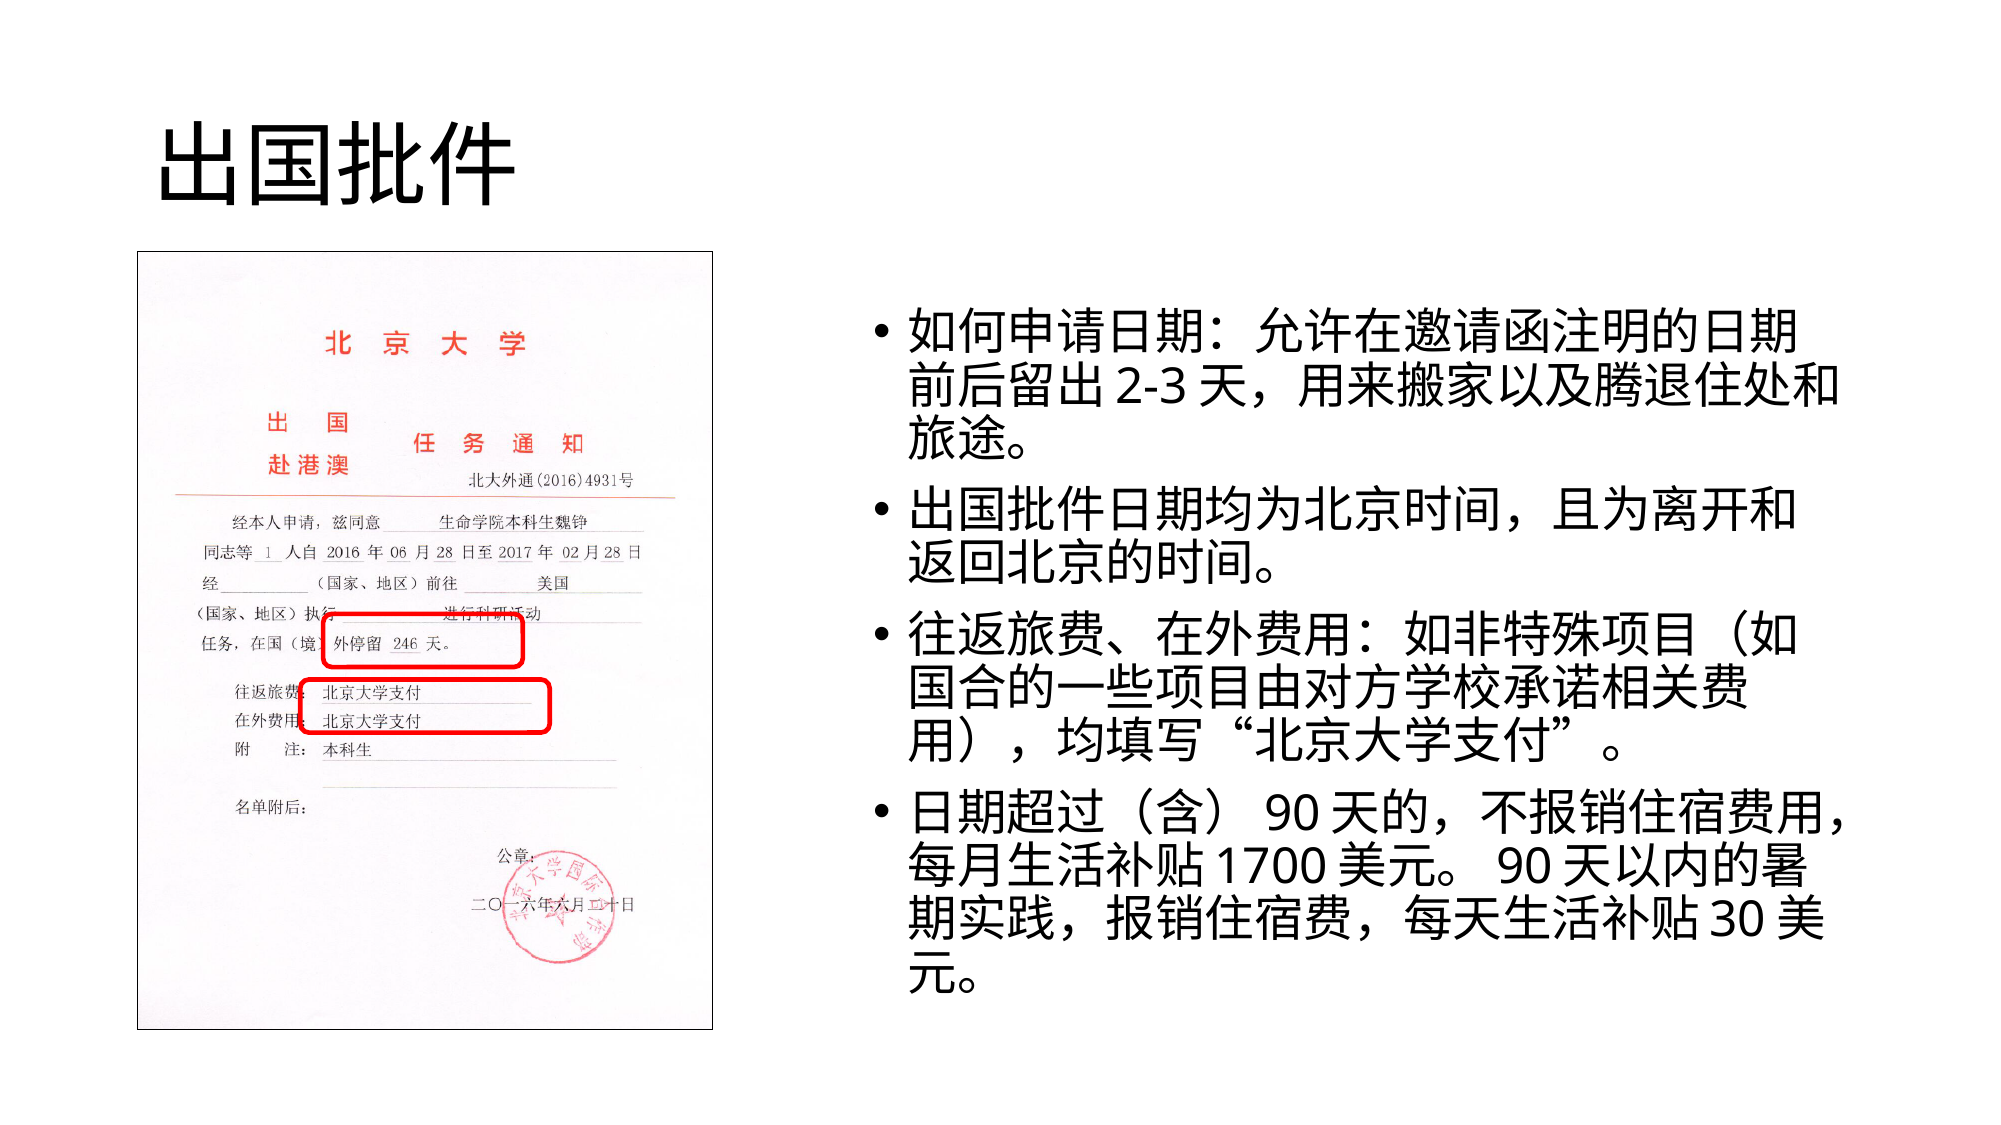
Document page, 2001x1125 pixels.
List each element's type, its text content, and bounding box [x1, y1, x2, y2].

picture [137, 251, 713, 1030]
title 出国批件 [137, 59, 1863, 278]
list 如何申请日期：允许在邀请函注明的日期前后留出2-3天，用来搬家以及腾退住处和旅途。 出国批件日期均为北京时间，且为离开和返回北京的时间。 往返旅费、在外费用：如非特殊项目（如国合的一些项目由对方学校承诺相关费用），均填写“北京大学支付”。 日期超过（含）90天的，不报销住宿费用，每月生活补贴1700美元。90天以内的暑期实践，报销住宿费，每天生活补贴30美元。 [858, 299, 1863, 1014]
